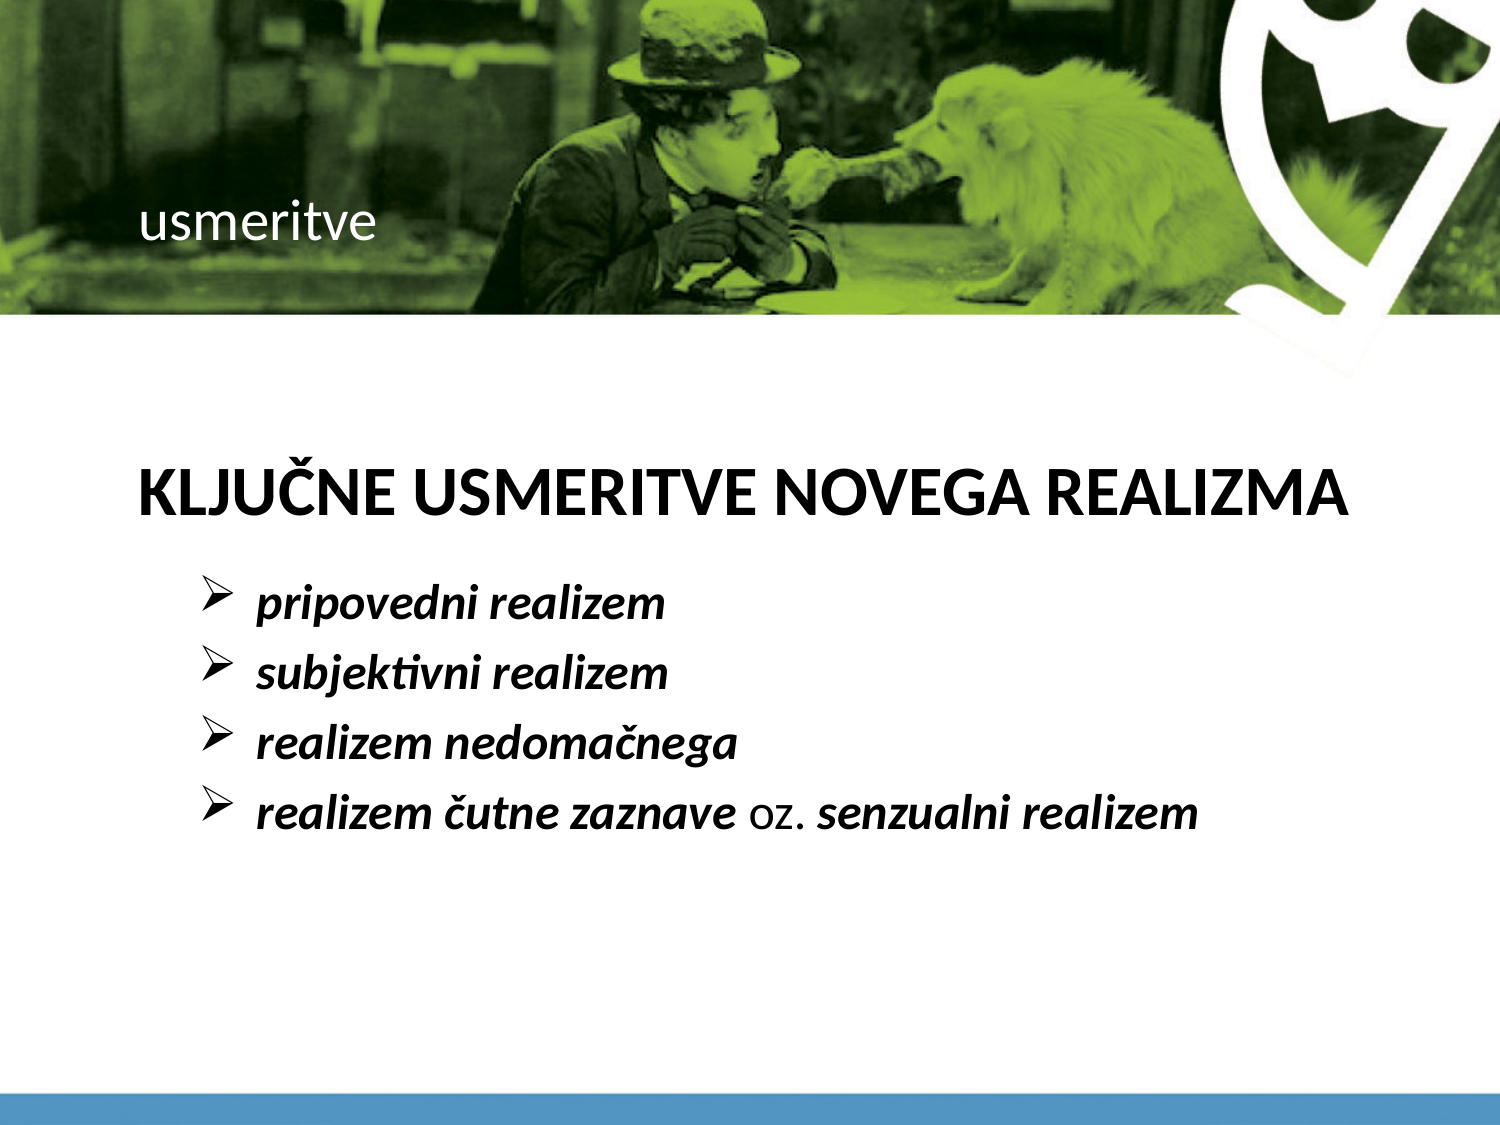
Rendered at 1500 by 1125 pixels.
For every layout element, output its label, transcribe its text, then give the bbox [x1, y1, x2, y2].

title usmeritve [123, 42, 1412, 315]
picture [0, 0, 1500, 1125]
list KLJUČNE USMERITVE NOVEGA REALIZMA pripovedni realizem subjektivni realizem realizem nedomačnega realizem čutne zaznave oz. senzualni realizem [123, 338, 1412, 894]
